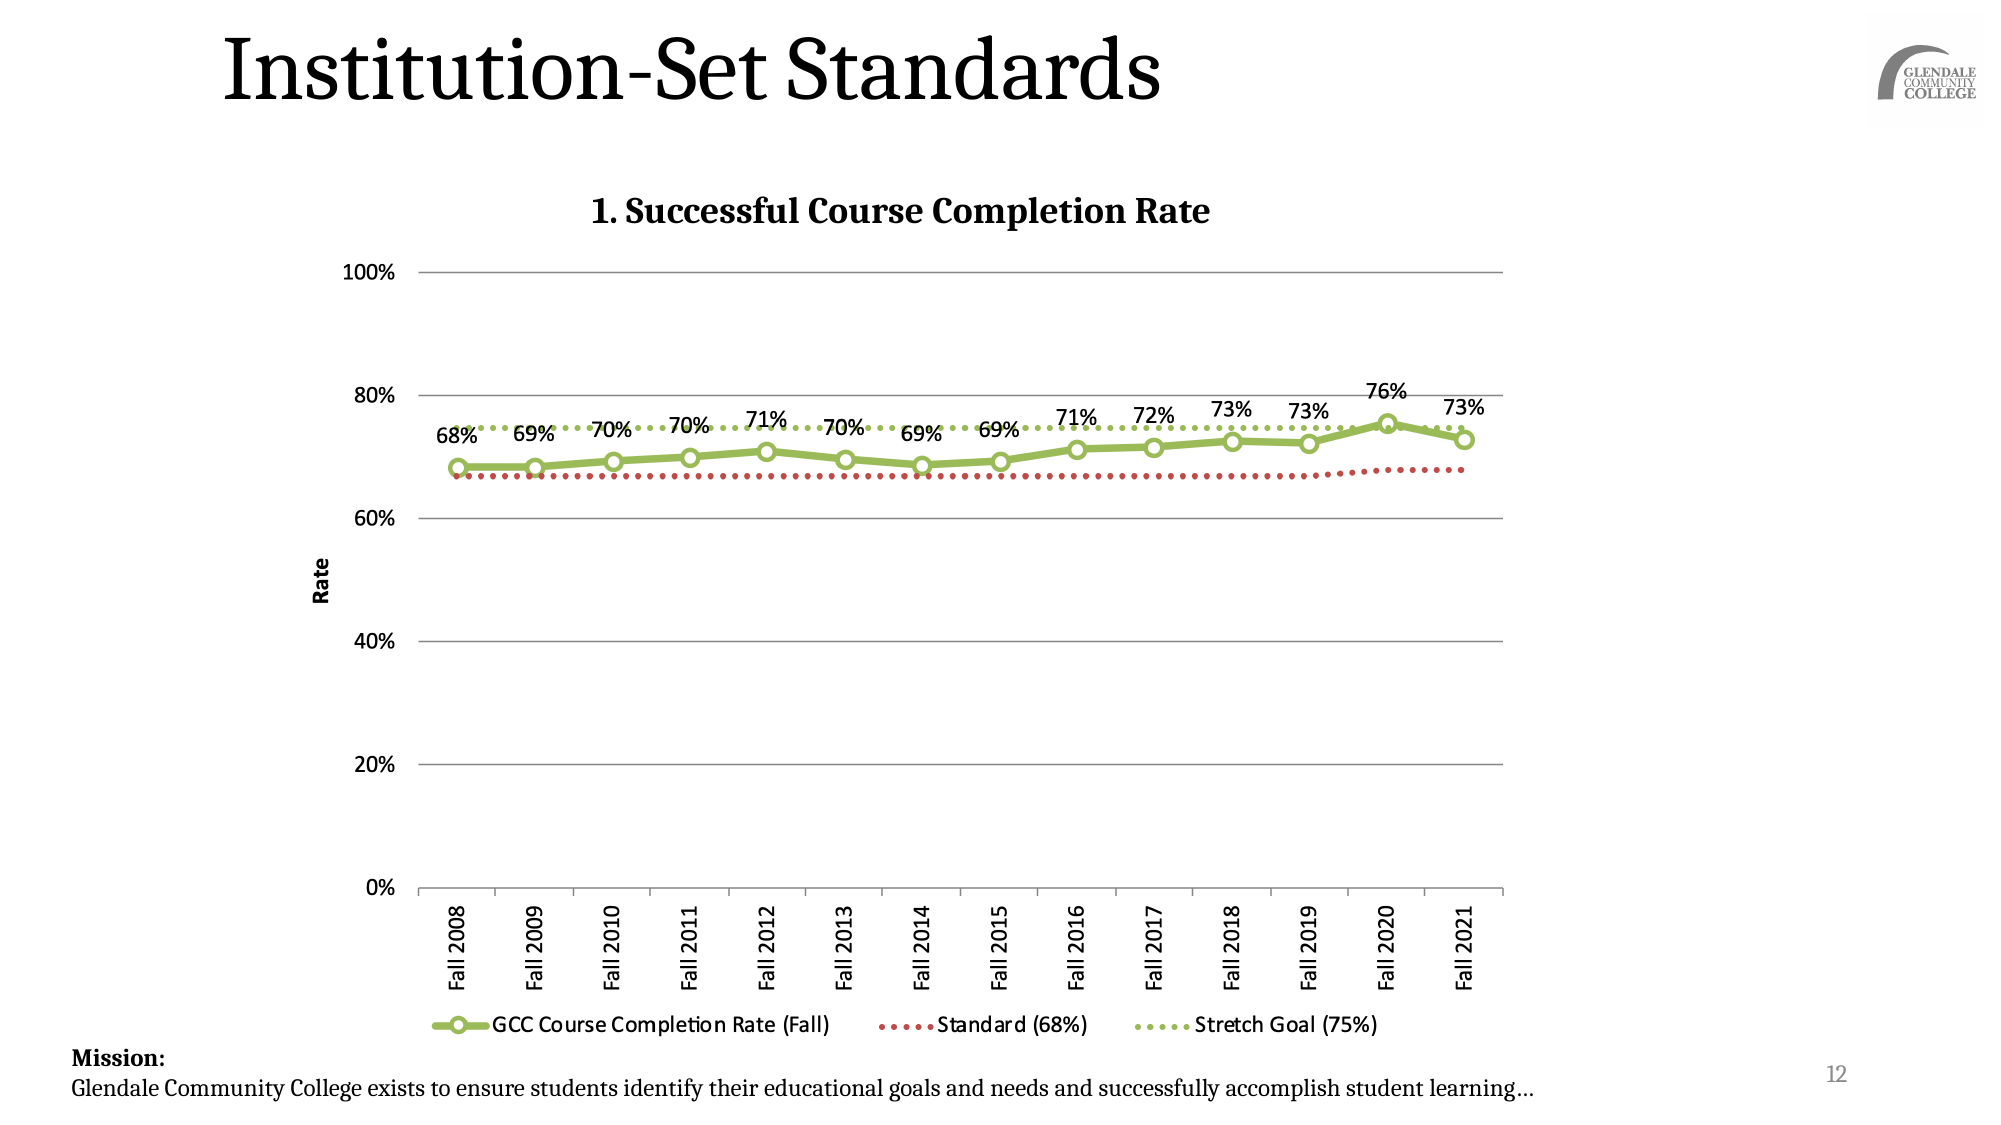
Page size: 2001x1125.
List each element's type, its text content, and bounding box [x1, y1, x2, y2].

picture [280, 247, 1524, 1058]
text_box Mission: Glendale Community College exists to ensure students identify their educational goals and needs and successfully accomplish student learning… [56, 1034, 1797, 1109]
title Institution-Set Standards [206, 0, 1797, 179]
slide_number 12 [1797, 1042, 1863, 1103]
text_box 1. Successful Course Completion Rate [245, 178, 1559, 239]
picture [1866, 13, 1985, 128]
